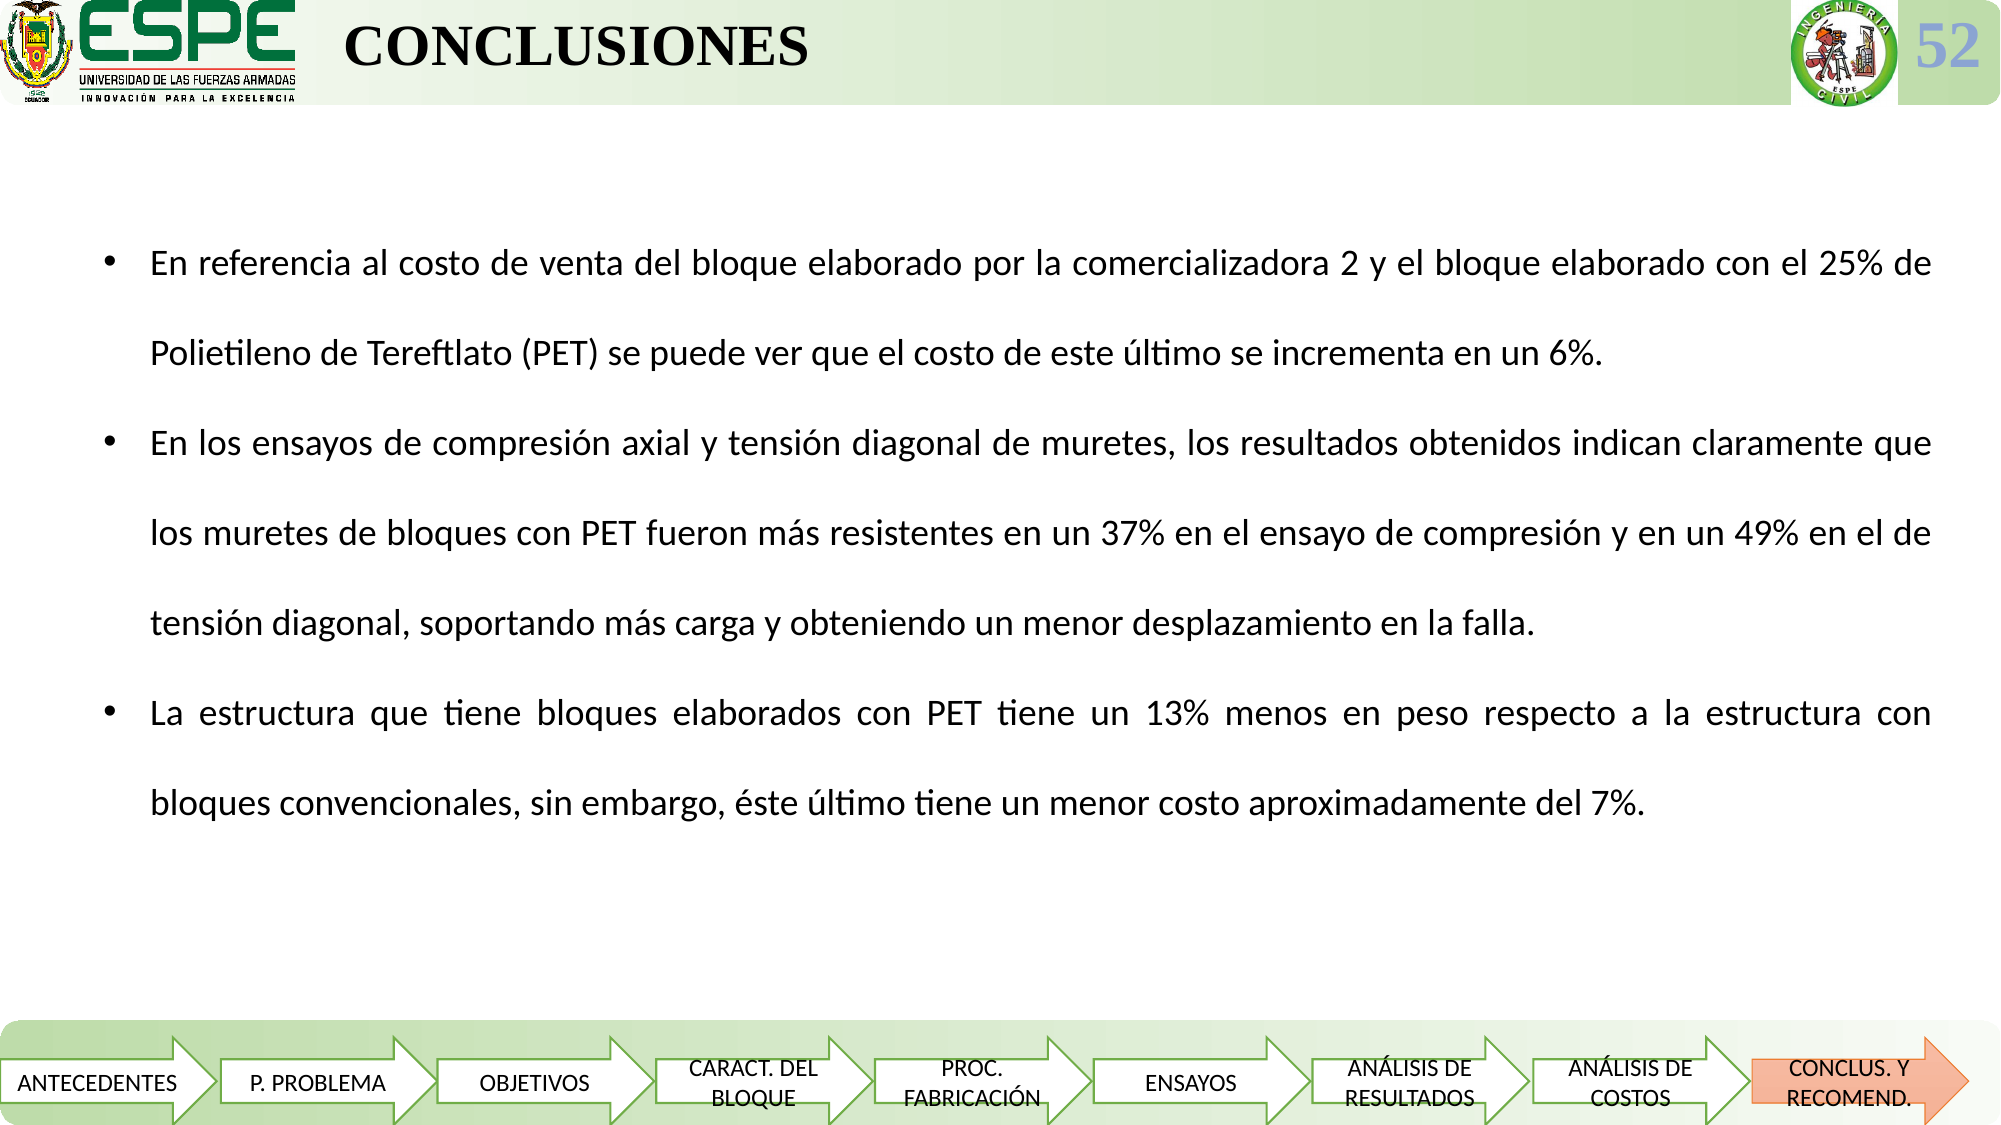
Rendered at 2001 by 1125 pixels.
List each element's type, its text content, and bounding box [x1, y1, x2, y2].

picture [0, 0, 295, 102]
text_box P. PROBLEMA [219, 1034, 436, 1125]
text_box En referencia al costo de venta del bloque elaborado por la comercializadora 2 y el bloque elaborado con el 25% de Polietileno de Tereftlato (PET) se puede ver que el costo de este último se incrementa en un 6%. En los ensayos de compresión axial y tensión diagonal de muretes, los resultados obtenidos indican claramente que los muretes de bloques con PET fueron más resistentes en un 37% en el ensayo de compresión y en un 49% en el de tensión diagonal, soportando más carga y obteniendo un menor desplazamiento en la falla. La estructura que tiene bloques elaborados con PET tiene un 13% menos en peso respecto a la estructura con bloques convencionales, sin embargo, éste último tiene un menor costo aproximadamente del 7%. [88, 185, 1949, 921]
text_box CARACT. DEL BLOQUE [655, 1034, 873, 1125]
text_box CONCLUS. Y RECOMEND. [1751, 1036, 1970, 1125]
text_box ANÁLISIS DE COSTOS [1532, 1034, 1751, 1125]
text_box OBJETIVOS [436, 1034, 655, 1125]
text_box CONCLUSIONES [329, 0, 1382, 85]
text_box ENSAYOS [1092, 1034, 1311, 1125]
slide_number 52 [1897, 0, 2000, 82]
picture [1791, 0, 1898, 107]
text_box ANTECEDENTES [0, 1034, 219, 1125]
text_box PROC. FABRICACIÓN [873, 1034, 1092, 1125]
text_box ANÁLISIS DE RESULTADOS [1311, 1034, 1531, 1125]
